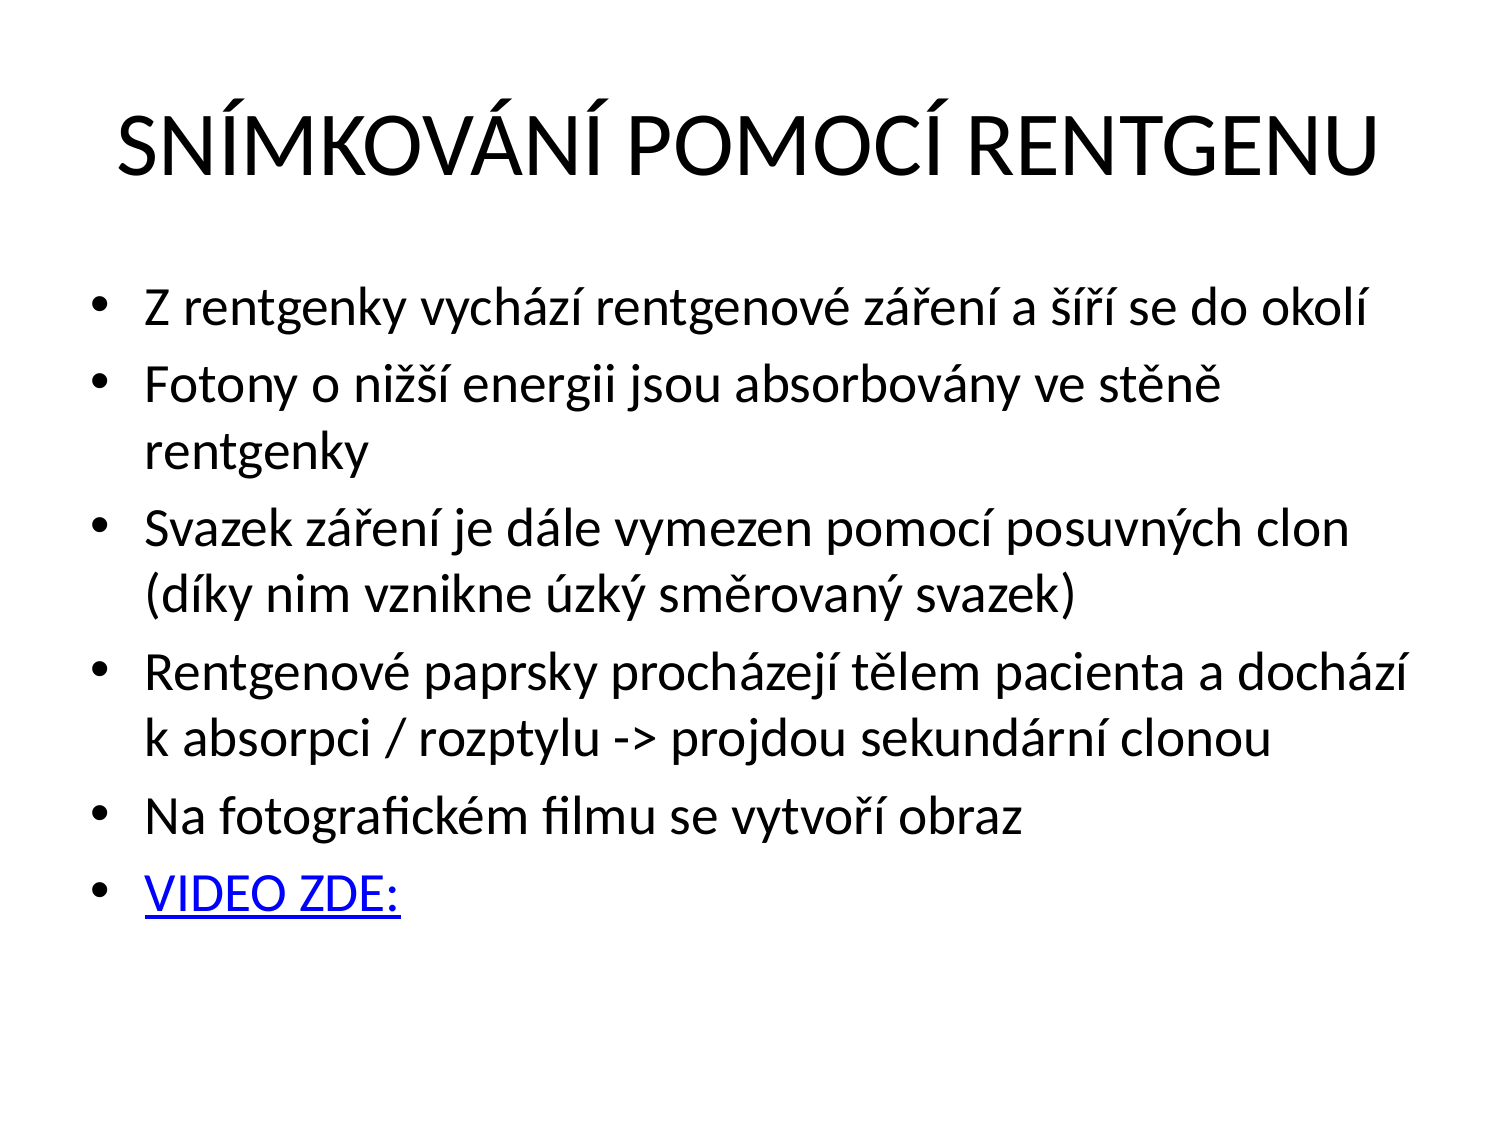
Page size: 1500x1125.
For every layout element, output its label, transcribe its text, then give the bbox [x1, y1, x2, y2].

list Z rentgenky vychází rentgenové záření a šíří se do okolí Fotony o nižší energii jsou absorbovány ve stěně rentgenky Svazek záření je dále vymezen pomocí posuvných clon (díky nim vznikne úzký směrovaný svazek) Rentgenové paprsky procházejí tělem pacienta a dochází k absorpci / rozptylu -> projdou sekundární clonou Na fotografickém filmu se vytvoří obraz VIDEO ZDE: [75, 262, 1425, 1005]
title SNÍMKOVÁNÍ POMOCÍ RENTGENU [75, 45, 1425, 233]
